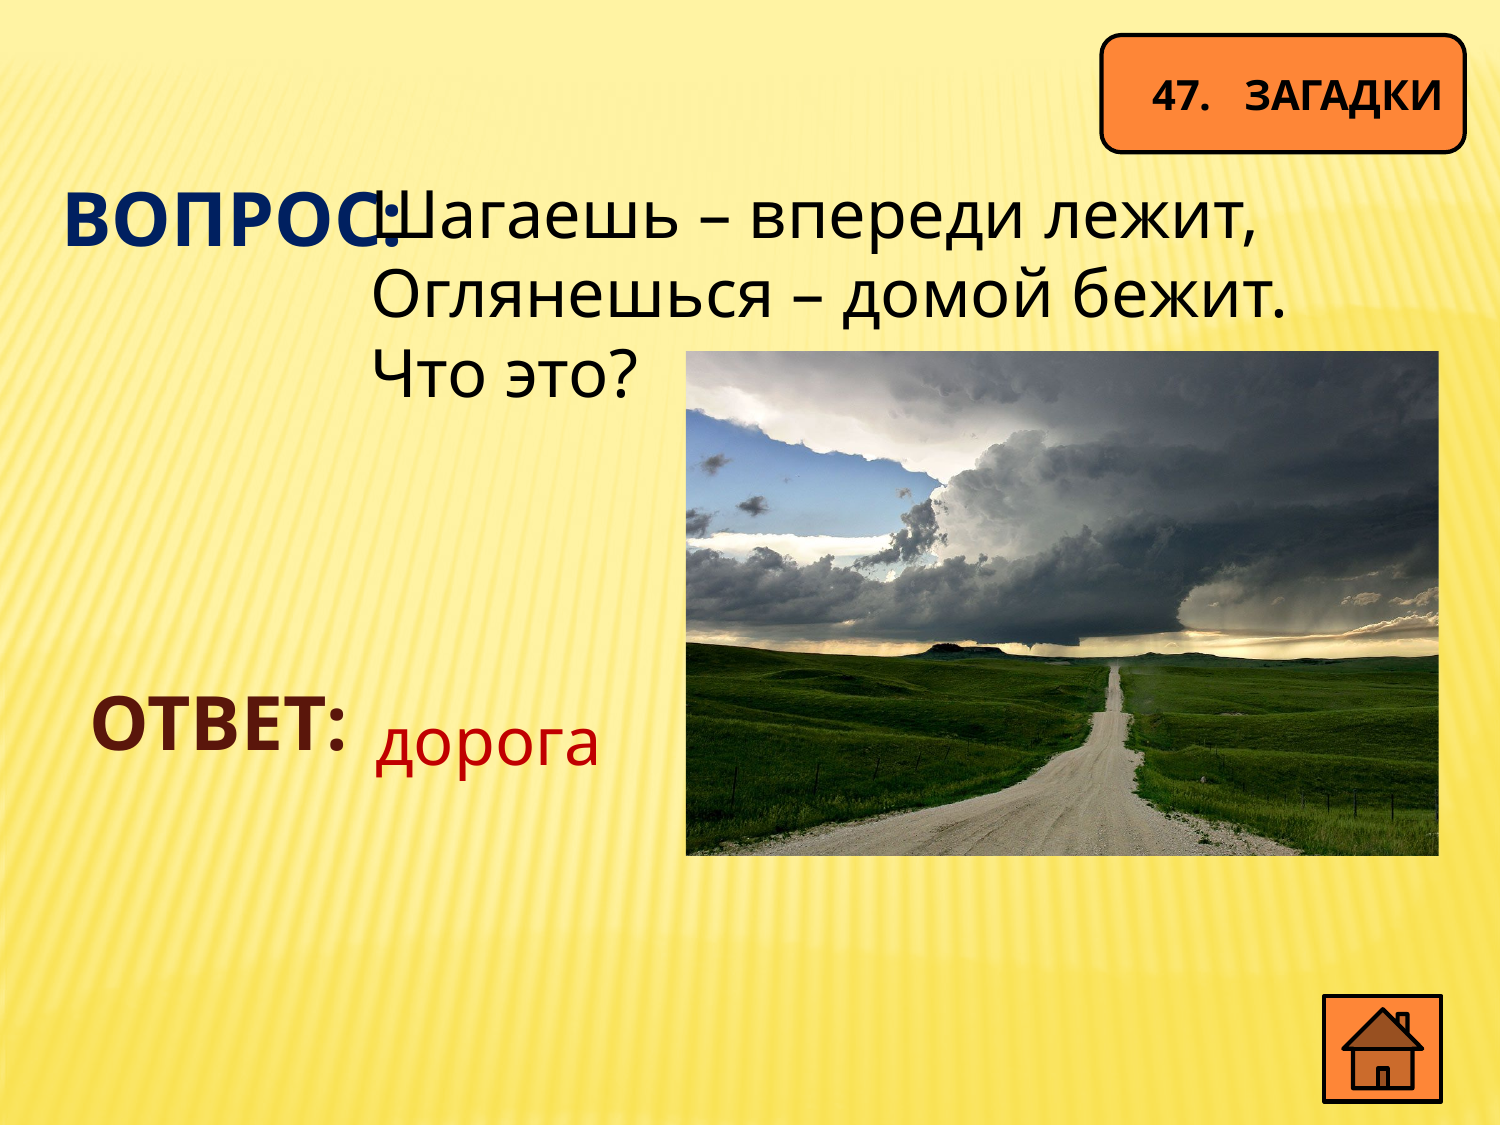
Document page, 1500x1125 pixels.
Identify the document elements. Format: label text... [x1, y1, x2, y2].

text_box дорога [360, 691, 618, 787]
text_box ВОПРОС: [0, 0, 1500, 1125]
picture [685, 351, 1439, 856]
text_box 47. ЗАГАДКИ [1099, 32, 1467, 155]
text_box ОТВЕТ: [74, 667, 363, 773]
text_box [1322, 994, 1443, 1104]
text_box ВОПРОС: [46, 163, 355, 269]
text_box Шагаешь – впереди лежит, Оглянешься – домой бежит. Что это? [355, 163, 1305, 419]
